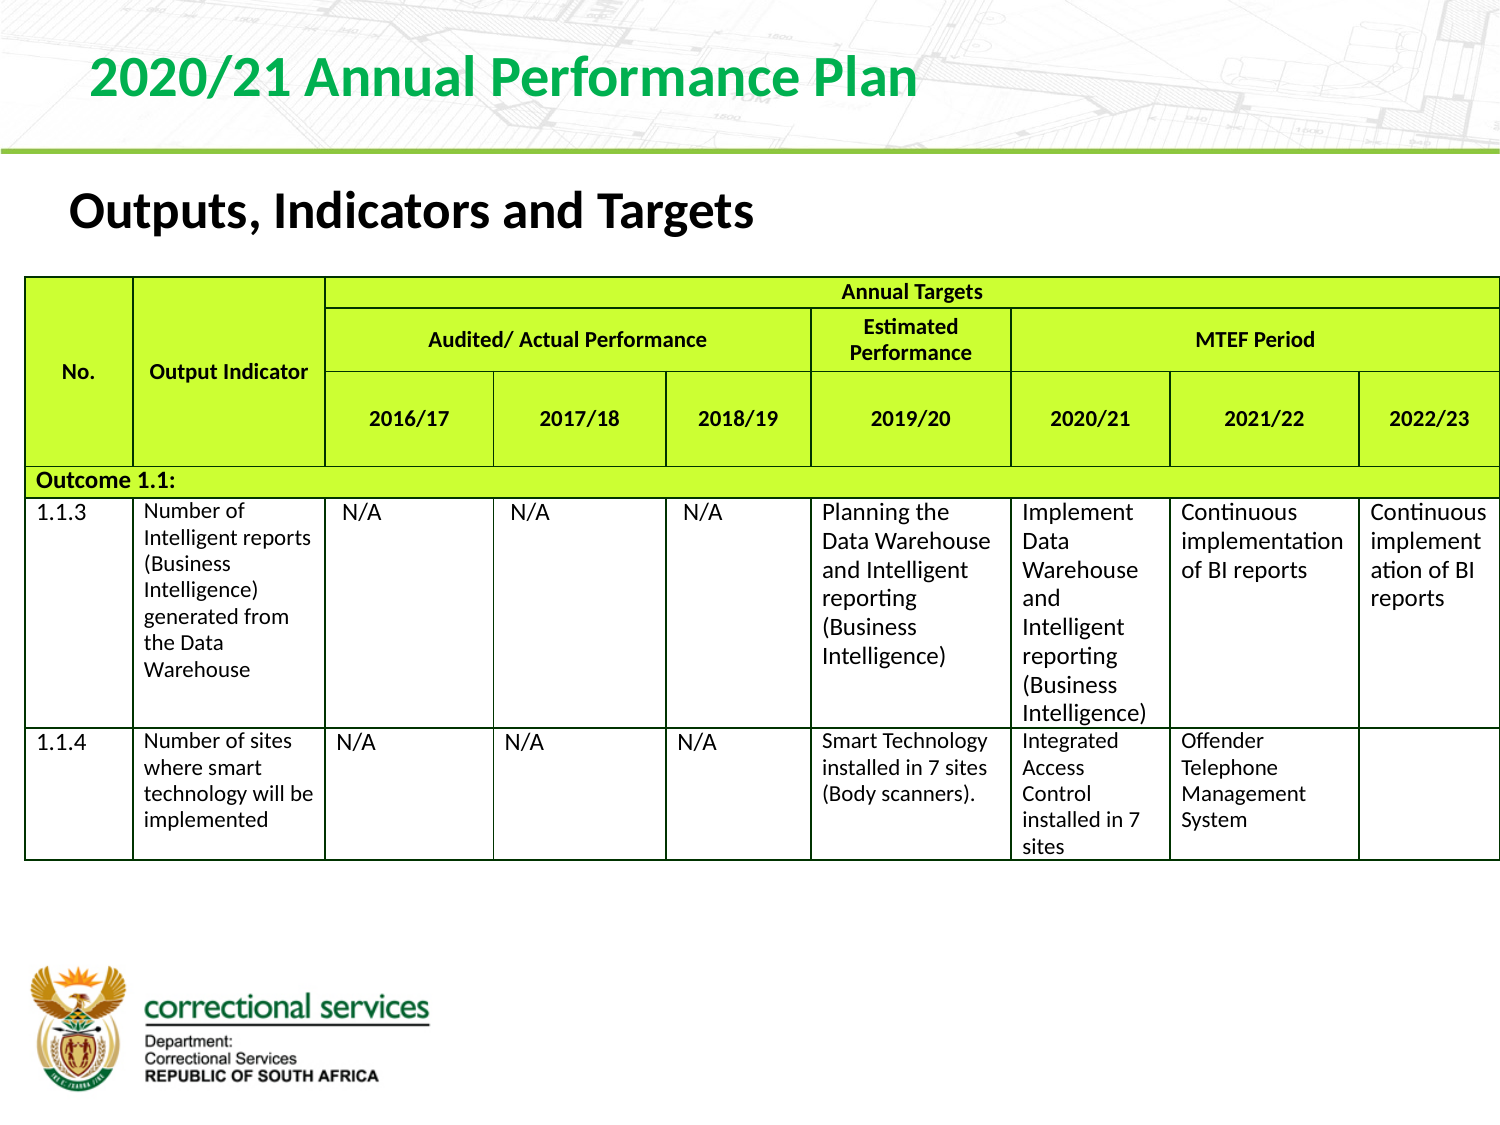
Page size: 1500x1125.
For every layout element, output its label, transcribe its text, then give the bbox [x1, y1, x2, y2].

table_cell 2022/23 [1360, 372, 1499, 466]
table_header Output Indicator [134, 311, 324, 466]
table_cell Continuous implementation of BI reports [1171, 499, 1358, 727]
table_cell Integrated Access Control installed in 7 sites [1012, 729, 1169, 859]
table_cell Audited/ Actual Performance [326, 309, 810, 371]
table_cell Number of sites where smart technology will be implemented [134, 729, 324, 859]
text_box 2020/21 Annual Performance Plan [74, 30, 1425, 116]
table_cell N/A [326, 499, 493, 727]
table_cell Implement Data Warehouse and Intelligent reporting (Business Intelligence) [1012, 499, 1169, 727]
picture [0, 936, 481, 1125]
table_cell Offender Telephone Management System [1171, 729, 1358, 859]
table_cell 2017/18 [494, 372, 665, 466]
picture [0, 0, 1500, 154]
table_cell Planning the Data Warehouse and Intelligent reporting (Business Intelligence) [812, 499, 1010, 727]
table_cell 2021/22 [1171, 372, 1358, 466]
table_cell N/A [494, 499, 665, 727]
table_header Annual Targets [782, 278, 1499, 307]
table_cell 2018/19 [667, 372, 810, 466]
table_cell N/A [667, 499, 810, 727]
table_cell 2016/17 [326, 372, 493, 466]
text_box Outputs, Indicators and Targets [54, 168, 782, 311]
table_cell Smart Technology installed in 7 sites (Body scanners). [812, 729, 1010, 859]
table_cell N/A [494, 729, 665, 859]
table_cell 1.1.4 [26, 729, 132, 859]
table_cell 2019/20 [812, 372, 1010, 466]
table_cell 1.1.3 [26, 499, 132, 727]
table_cell 2020/21 [1012, 372, 1169, 466]
table_cell N/A [667, 729, 810, 859]
table_cell Outcome 1.1: [26, 467, 1499, 497]
table_cell MTEF Period [1012, 309, 1499, 371]
table_header No. [26, 278, 132, 466]
table_cell Continuous implementation of BI reports [1360, 499, 1499, 727]
table_cell Number of Intelligent reports (Business Intelligence) generated from the Data Warehouse [134, 499, 324, 727]
table_cell N/A [326, 729, 493, 859]
table_cell [1360, 729, 1499, 859]
table_cell Estimated Performance [812, 309, 1010, 371]
